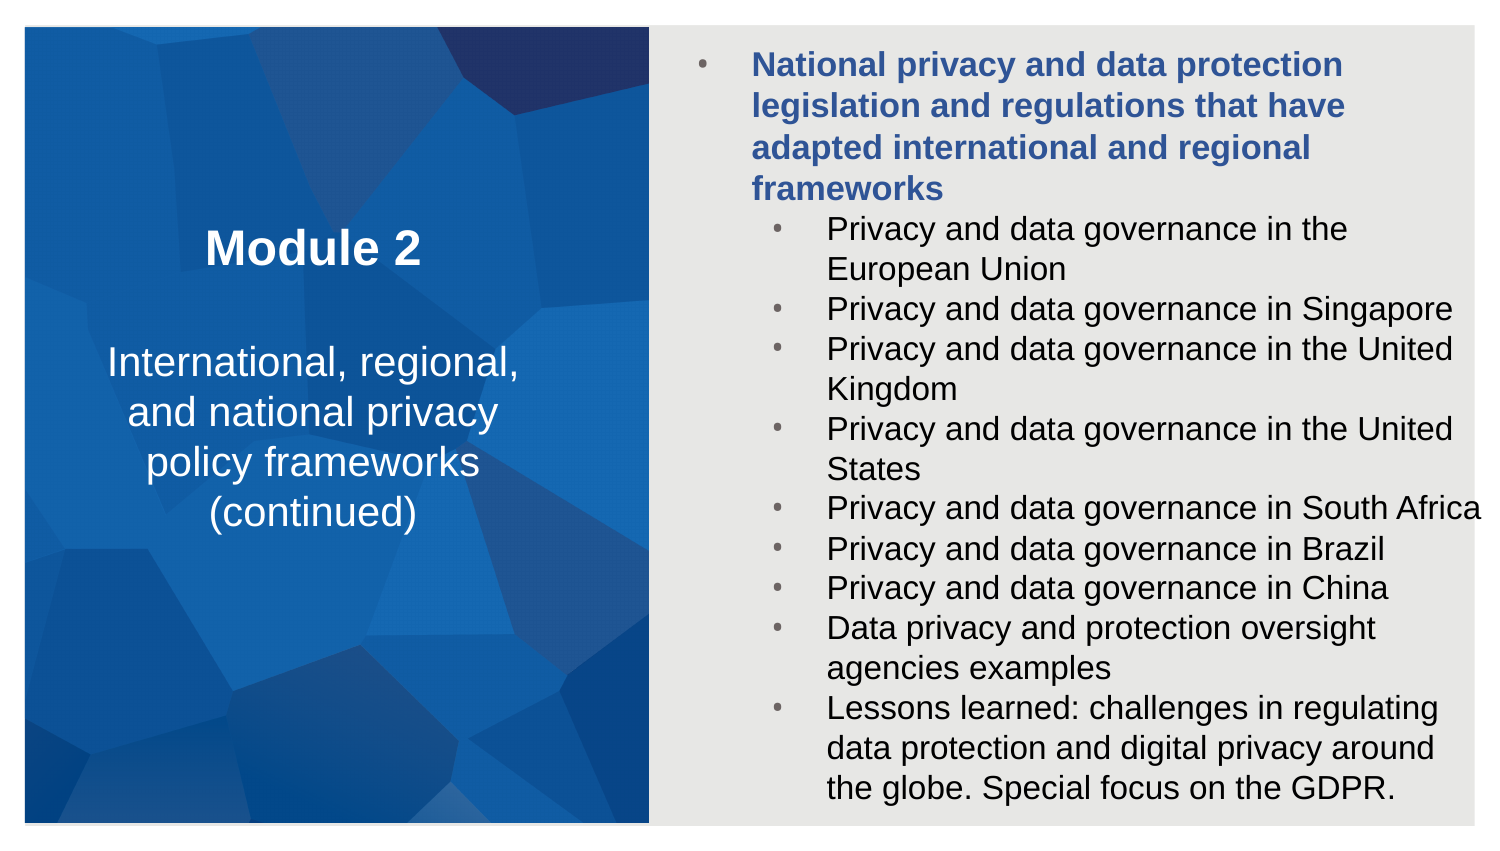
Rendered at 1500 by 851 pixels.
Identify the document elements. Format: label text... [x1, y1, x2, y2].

list National privacy and data protection legislation and regulations that have adapted international and regional frameworks Privacy and data governance in the European Union Privacy and data governance in Singapore Privacy and data governance in the United Kingdom Privacy and data governance in the United States Privacy and data governance in South Africa Privacy and data governance in Brazil Privacy and data governance in China Data privacy and protection oversight agencies examples Lessons learned: challenges in regulating data protection and digital privacy around the globe. Special focus on the GDPR. [661, 27, 1500, 823]
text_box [24, 27, 650, 824]
